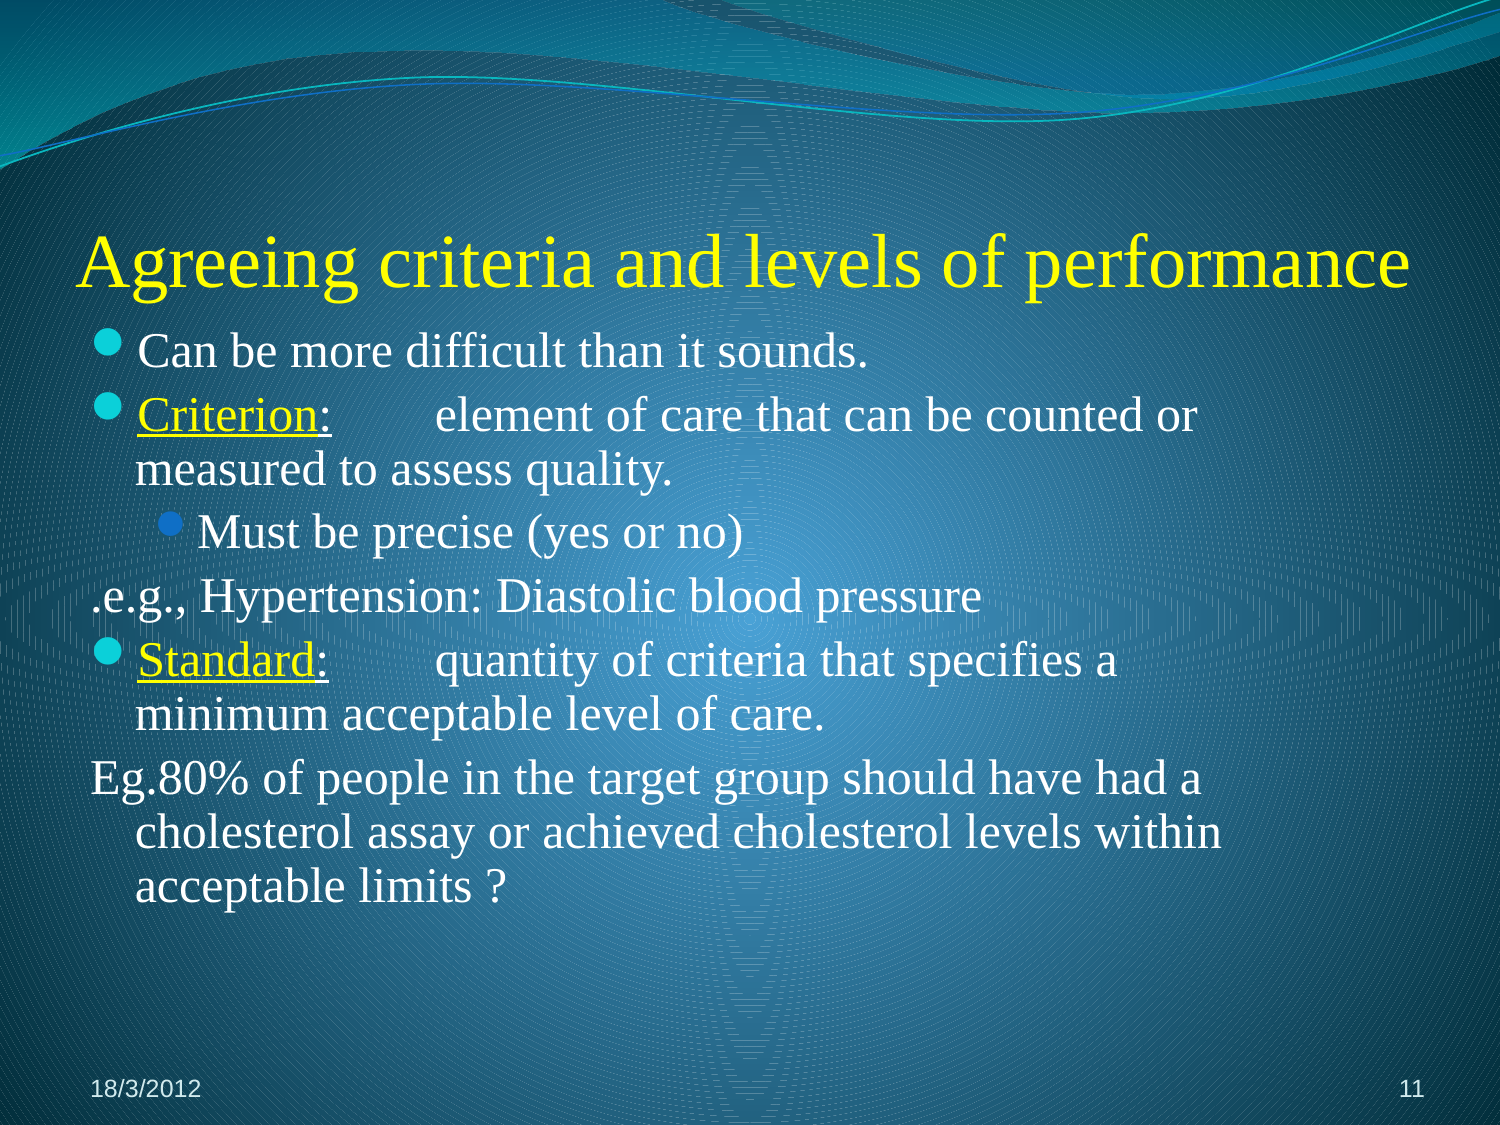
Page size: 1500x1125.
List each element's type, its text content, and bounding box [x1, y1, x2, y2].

slide_number 11 [1299, 1042, 1425, 1103]
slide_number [75, 1042, 425, 1103]
title Agreeing criteria and levels of performance [74, 115, 1426, 304]
list Can be more difficult than it sounds. Criterion: element of care that can be counted or measured to assess quality. Must be precise (yes or no) e.g., Hypertension: Diastolic blood pressure. Standard: quantity of criteria that specifies a minimum acceptable level of care. Eg.80% of people in the target group should have had a cholesterol assay or achieved cholesterol levels within acceptable limits ? [74, 316, 1313, 1060]
